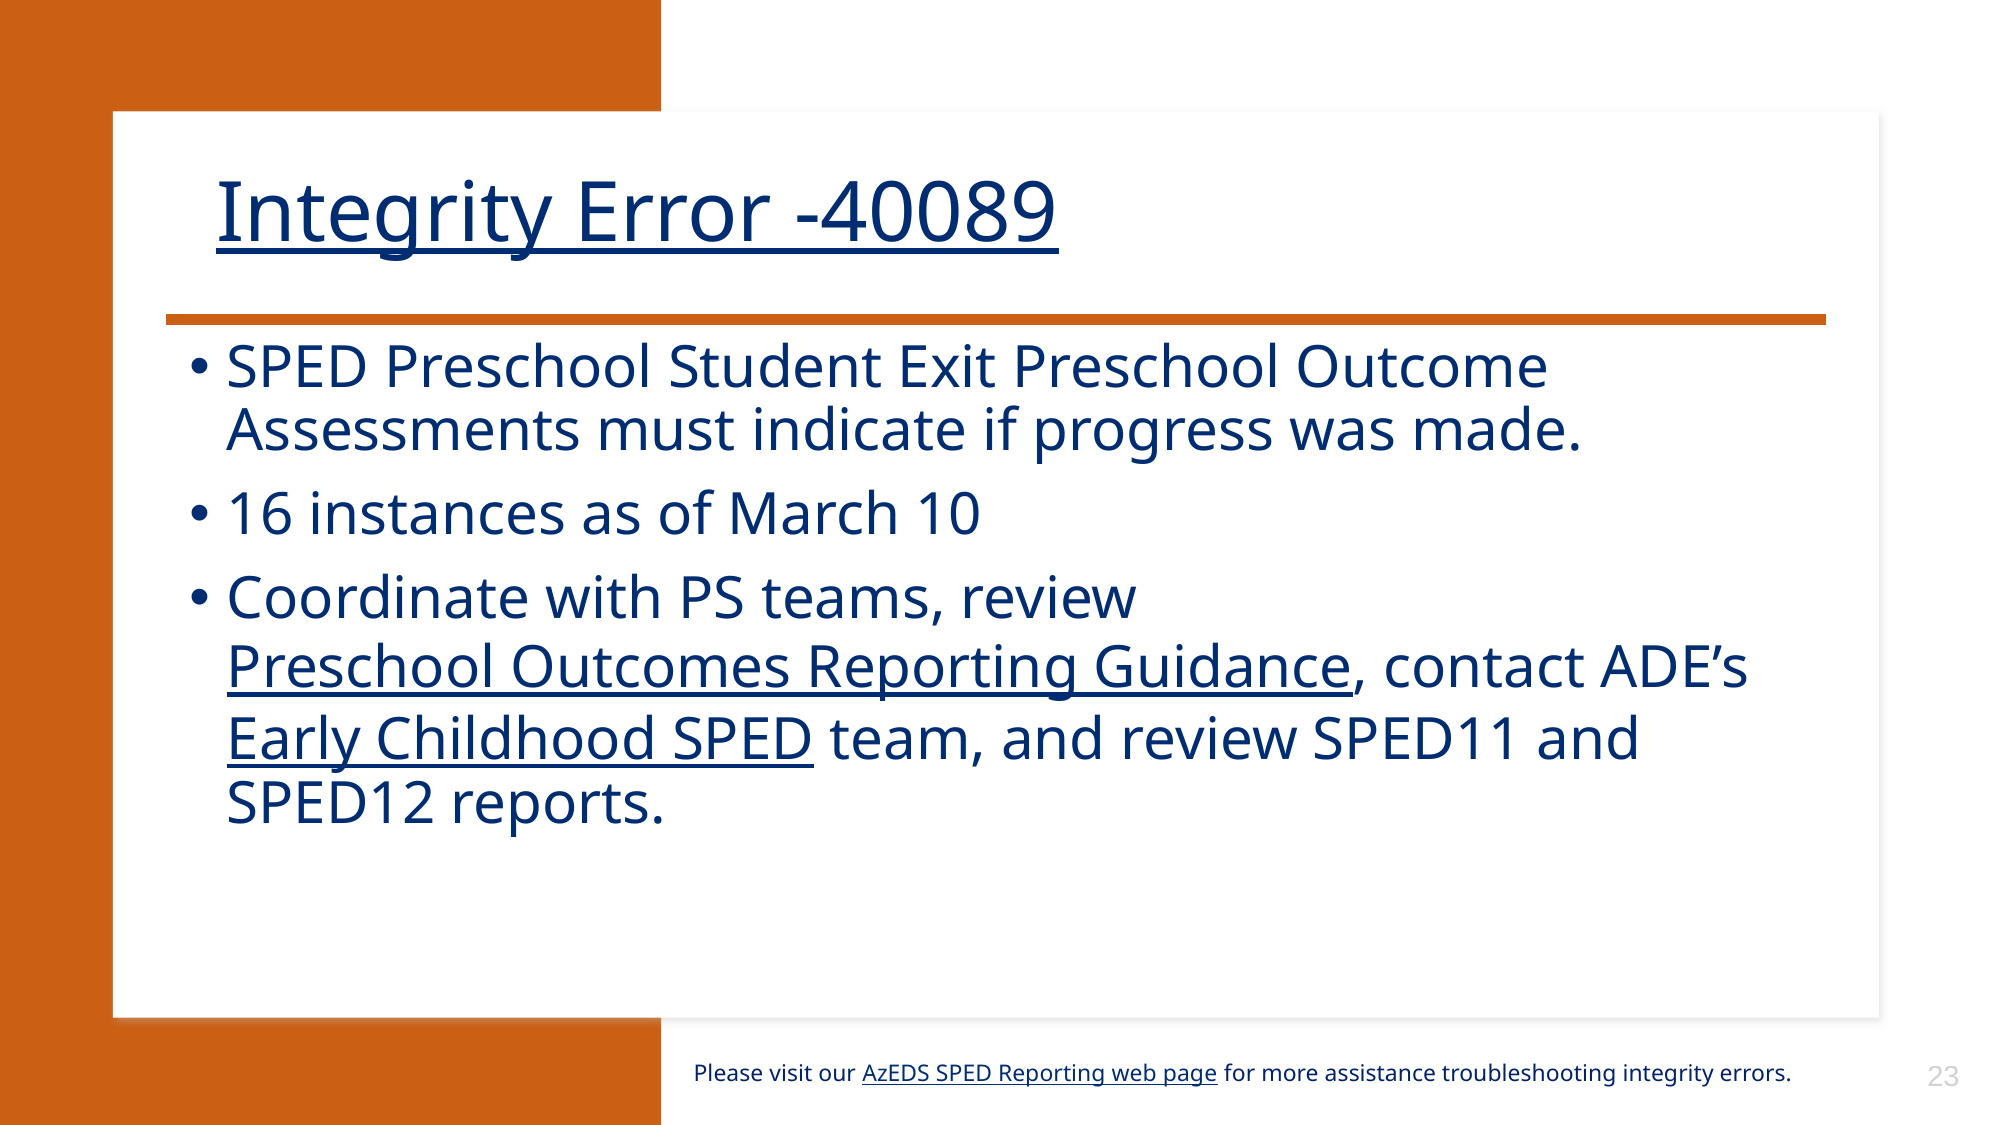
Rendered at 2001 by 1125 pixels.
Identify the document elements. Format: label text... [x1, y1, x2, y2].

title Integrity Error -40089 [201, 152, 1790, 285]
text_box Please visit our AzEDS SPED Reporting web page for more assistance troubleshooting integrity errors. [678, 1051, 1945, 1098]
list SPED Preschool Student Exit Preschool Outcome Assessments must indicate if progress was made. 16 instances as of March 10 Coordinate with PS teams, review Preschool Outcomes Reporting Guidance, contact ADE’s Early Childhood SPED team, and review SPED11 and SPED12 reports. [174, 330, 1830, 973]
